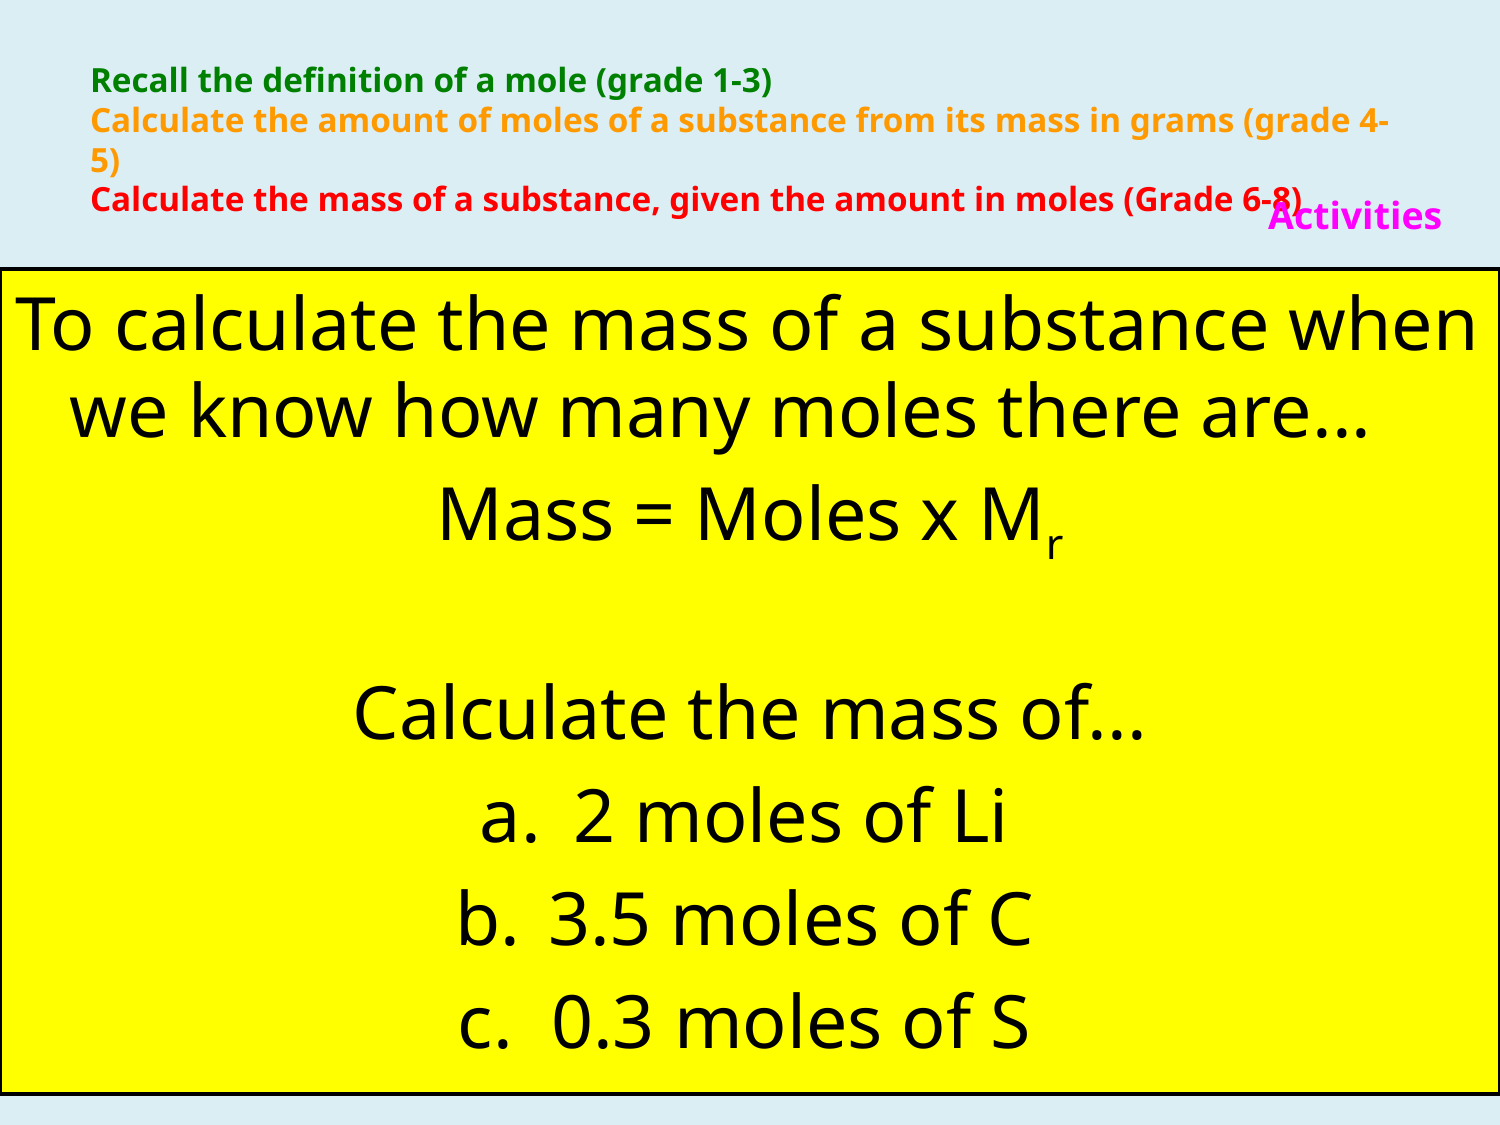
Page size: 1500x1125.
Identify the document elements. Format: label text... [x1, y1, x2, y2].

text_box Activities [1253, 184, 1458, 245]
title Recall the definition of a mole (grade 1-3) Calculate the amount of moles of a substance from its mass in grams (grade 4-5) Calculate the mass of a substance, given the amount in moles (Grade 6-8) [75, 45, 1425, 233]
list To calculate the mass of a substance when we know how many moles there are... Mass = Moles x Mr Calculate the mass of... 2 moles of Li 3.5 moles of C 0.3 moles of S [0, 267, 1500, 1096]
